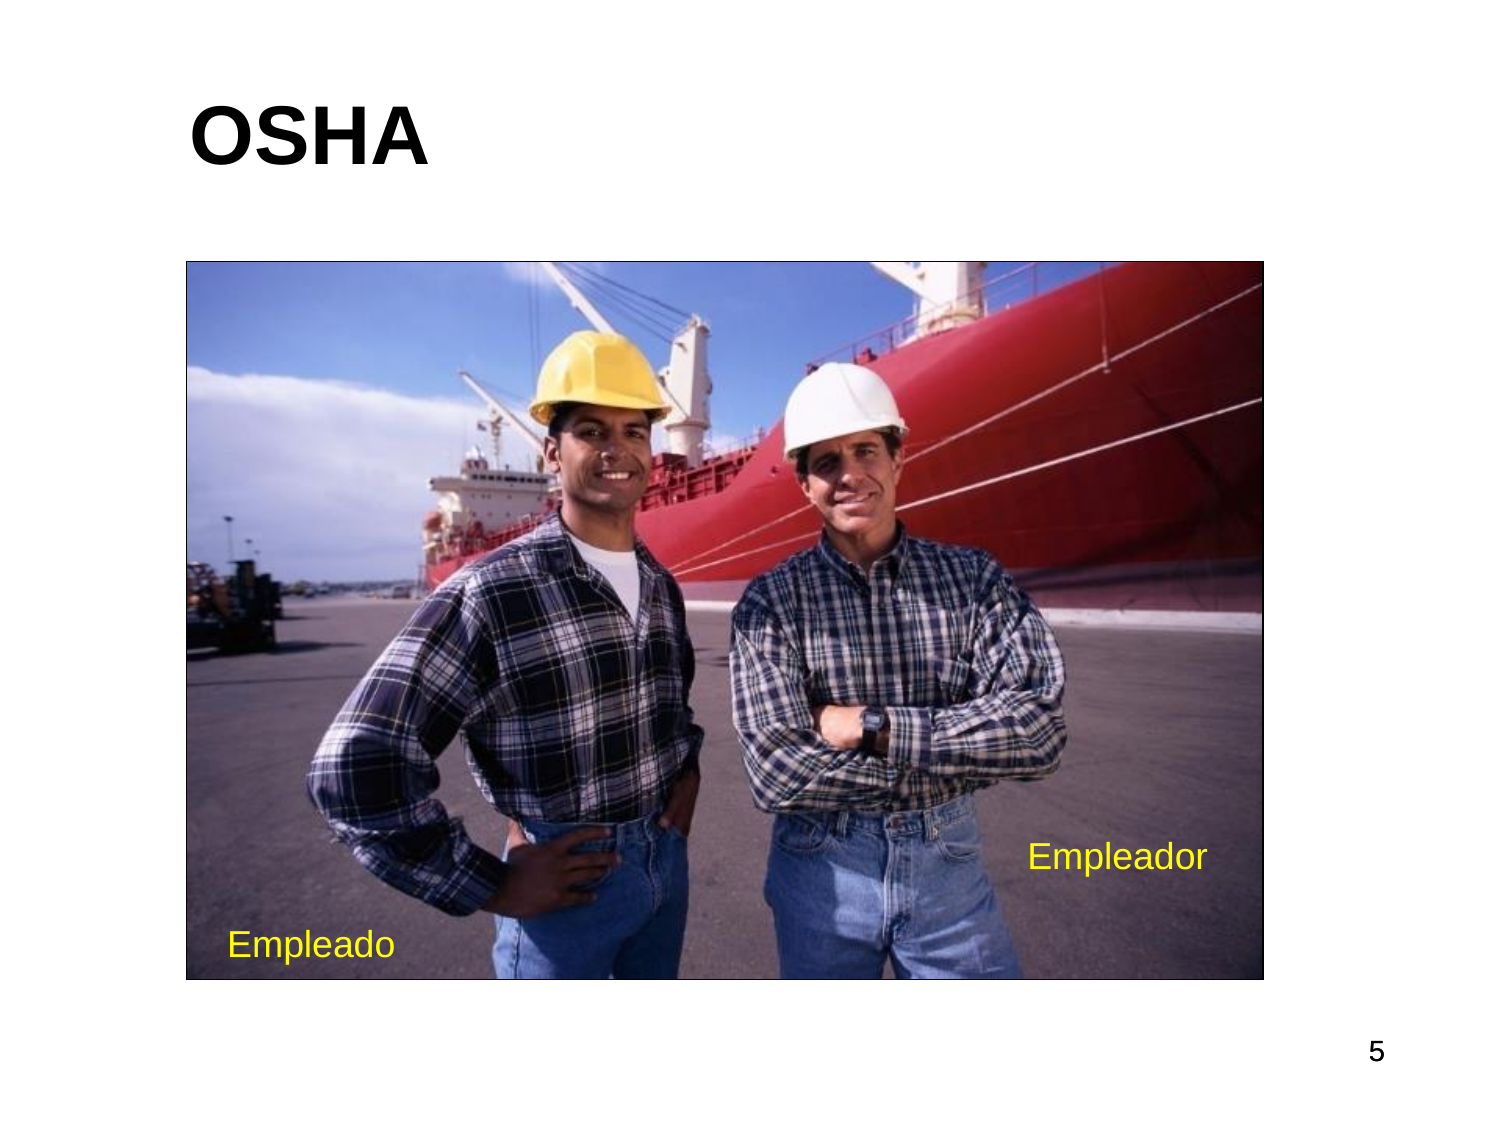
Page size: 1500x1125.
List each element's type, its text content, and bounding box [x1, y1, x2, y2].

text_box 5 [1074, 1024, 1400, 1103]
title OSHA [174, 37, 1400, 225]
picture [187, 262, 1263, 980]
